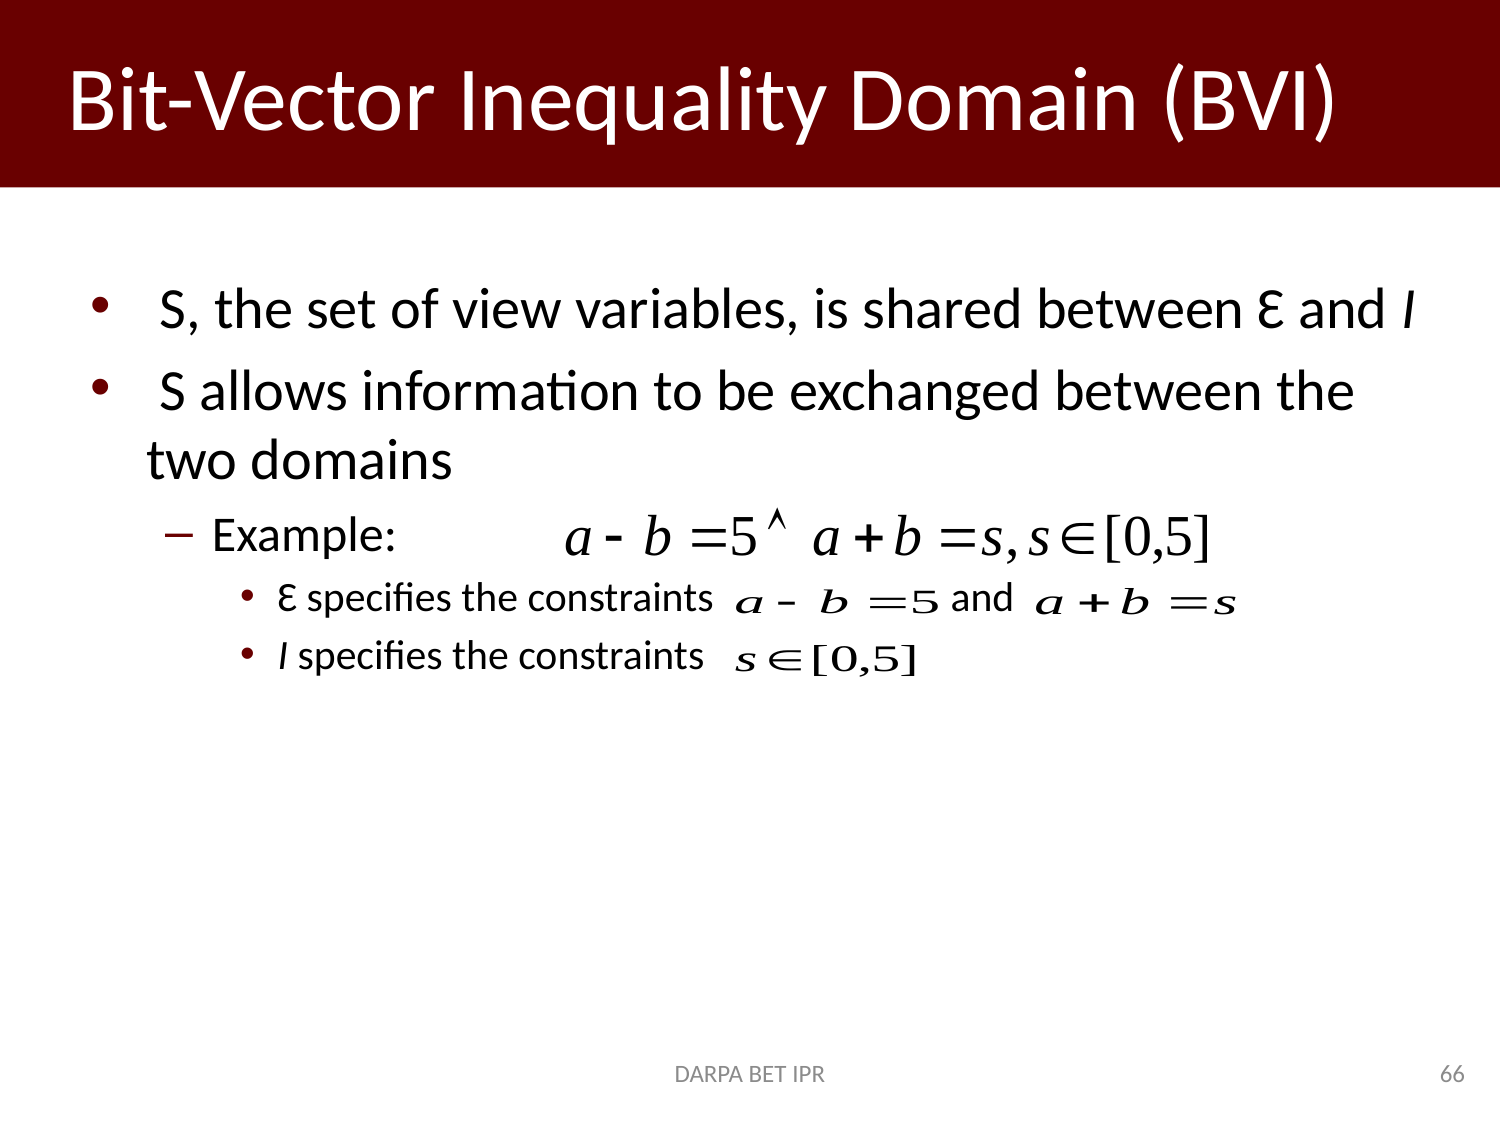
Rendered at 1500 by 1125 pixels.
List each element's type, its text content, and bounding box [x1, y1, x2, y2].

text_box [1024, 579, 1251, 624]
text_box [724, 637, 929, 688]
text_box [724, 582, 951, 623]
list S, the set of view variables, is shared between Ԑ and I S allows information to be exchanged between the two domains Example: Ԑ specifies the constraints and I specifies the constraints [75, 262, 1455, 1005]
title Bit-Vector Inequality Domain (BVI) [0, 0, 1500, 188]
slide_number 66 [1130, 1042, 1481, 1103]
footer DARPA BET IPR [512, 1042, 988, 1103]
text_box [555, 502, 1218, 581]
